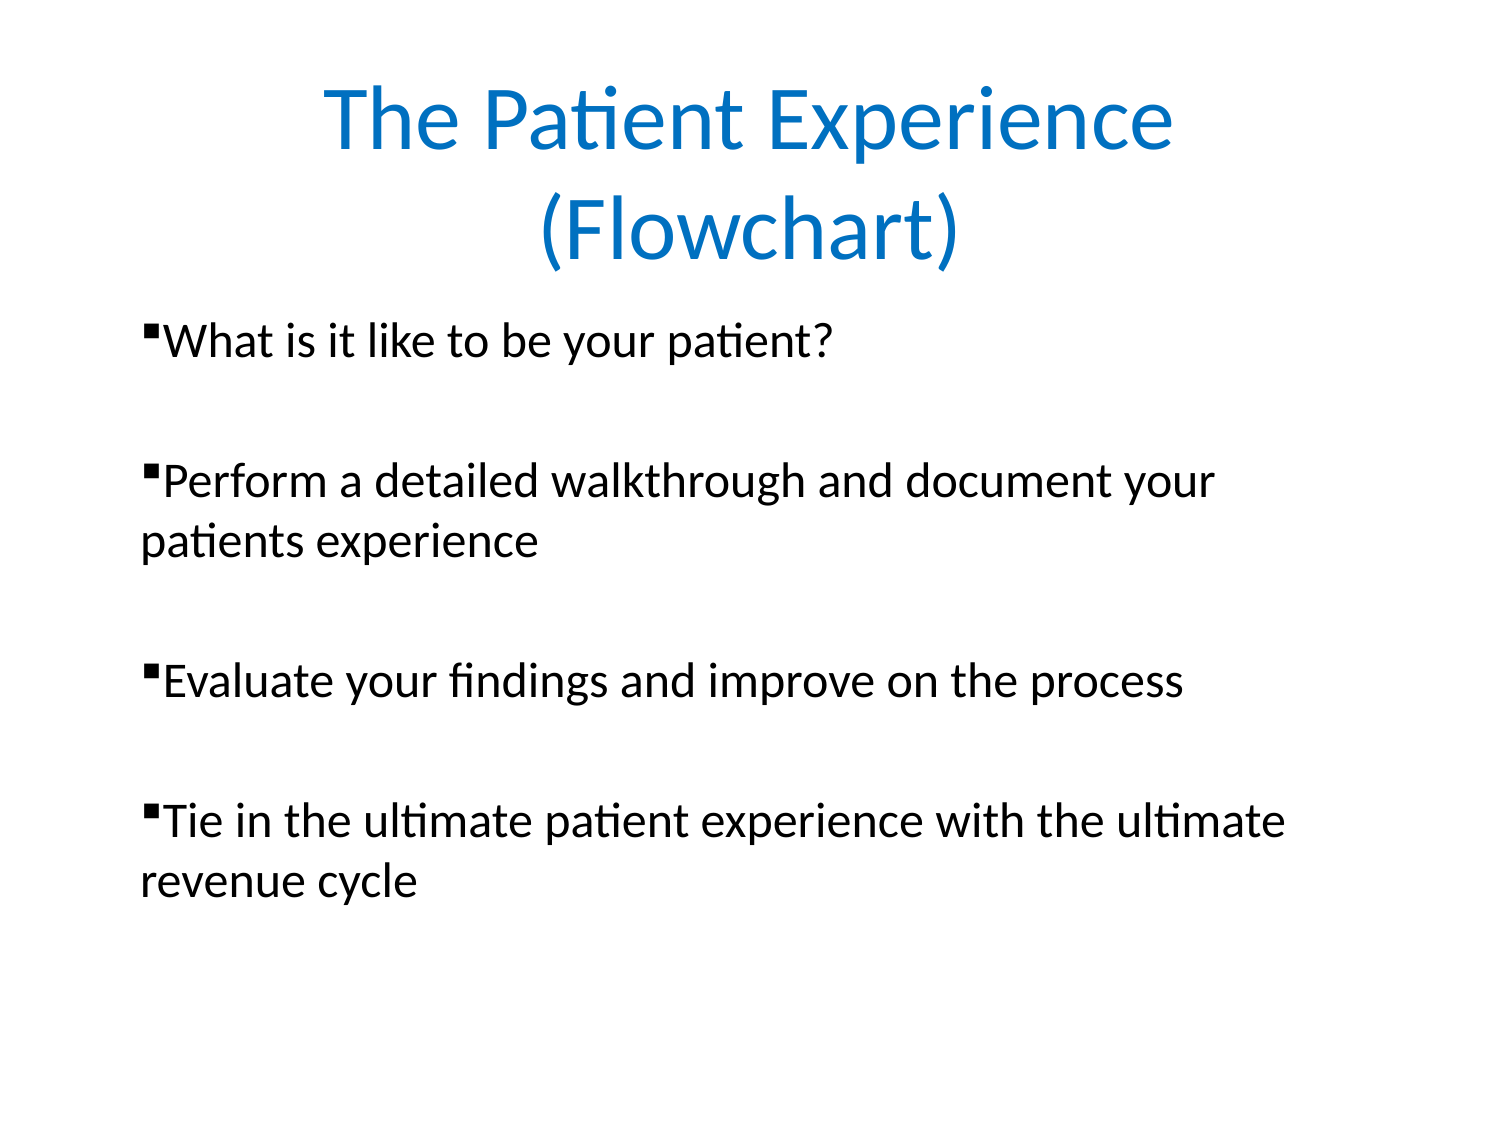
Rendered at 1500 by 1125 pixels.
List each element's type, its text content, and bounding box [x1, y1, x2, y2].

title The Patient Experience (Flowchart) [112, 50, 1388, 292]
subtitle What is it like to be your patient? Perform a detailed walkthrough and document your patients experience Evaluate your findings and improve on the process Tie in the ultimate patient experience with the ultimate revenue cycle [125, 299, 1363, 588]
